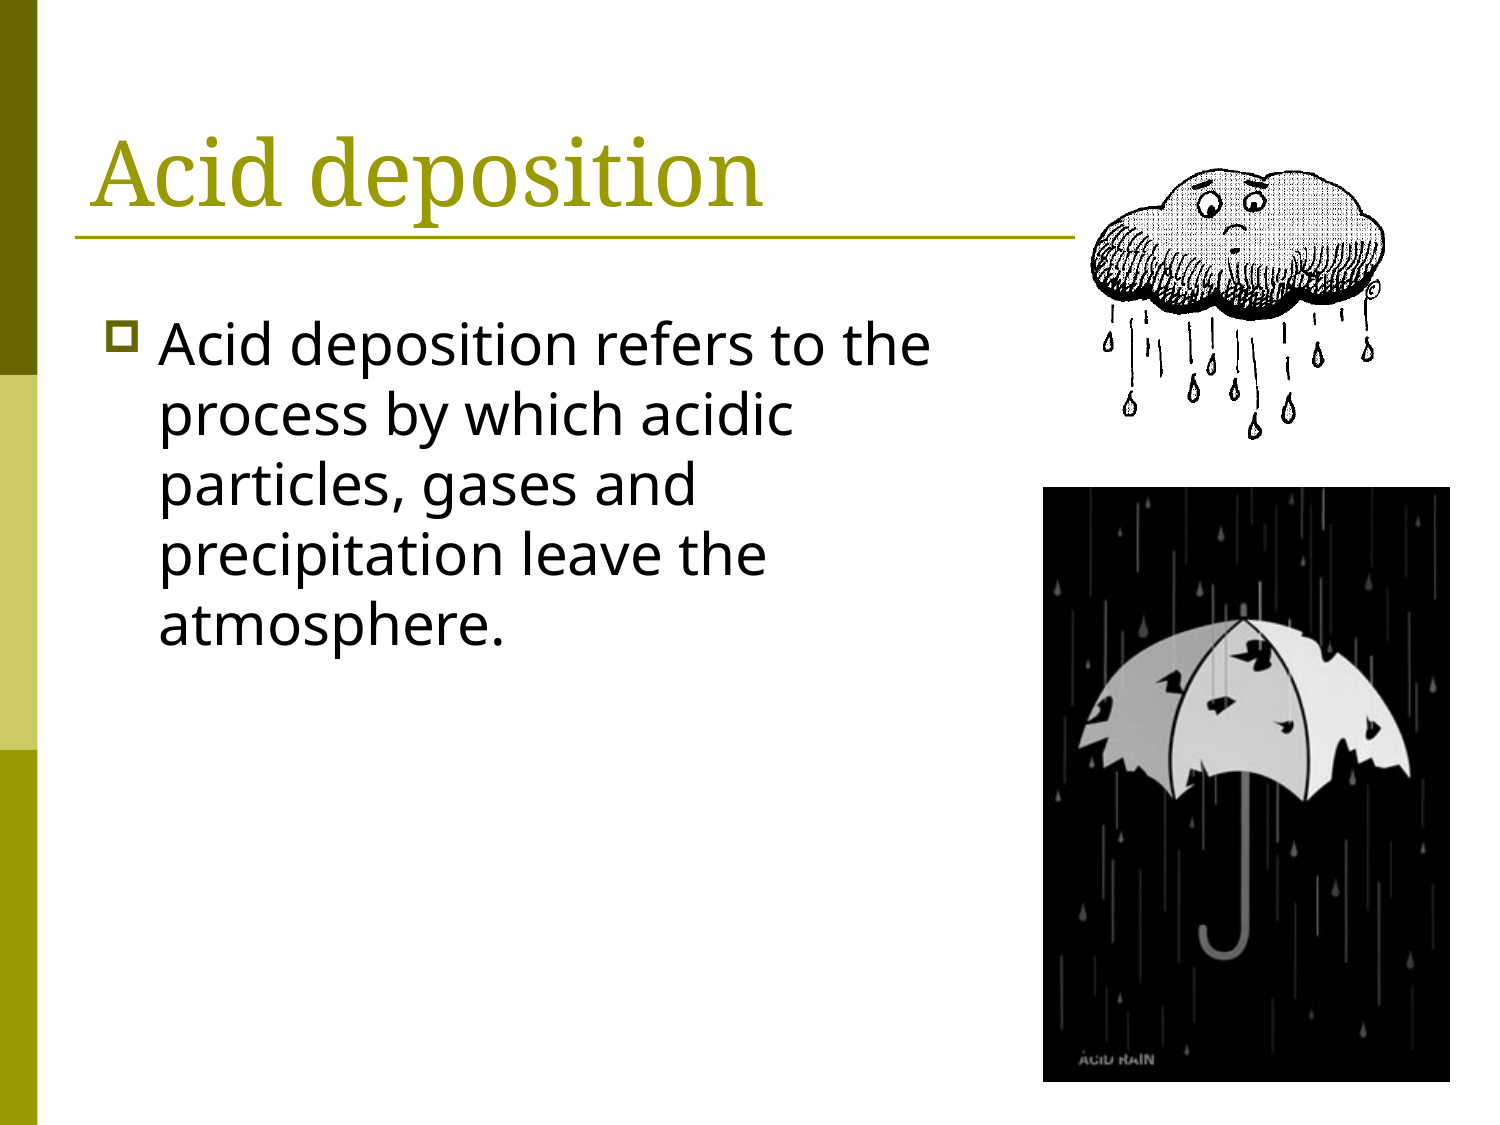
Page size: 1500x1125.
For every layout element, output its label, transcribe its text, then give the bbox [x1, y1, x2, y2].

list Acid deposition refers to the process by which acidic particles, gases and precipitation leave the atmosphere. [87, 299, 975, 850]
title Acid deposition [75, 45, 1425, 233]
picture [1075, 149, 1401, 464]
picture [1043, 487, 1451, 1082]
